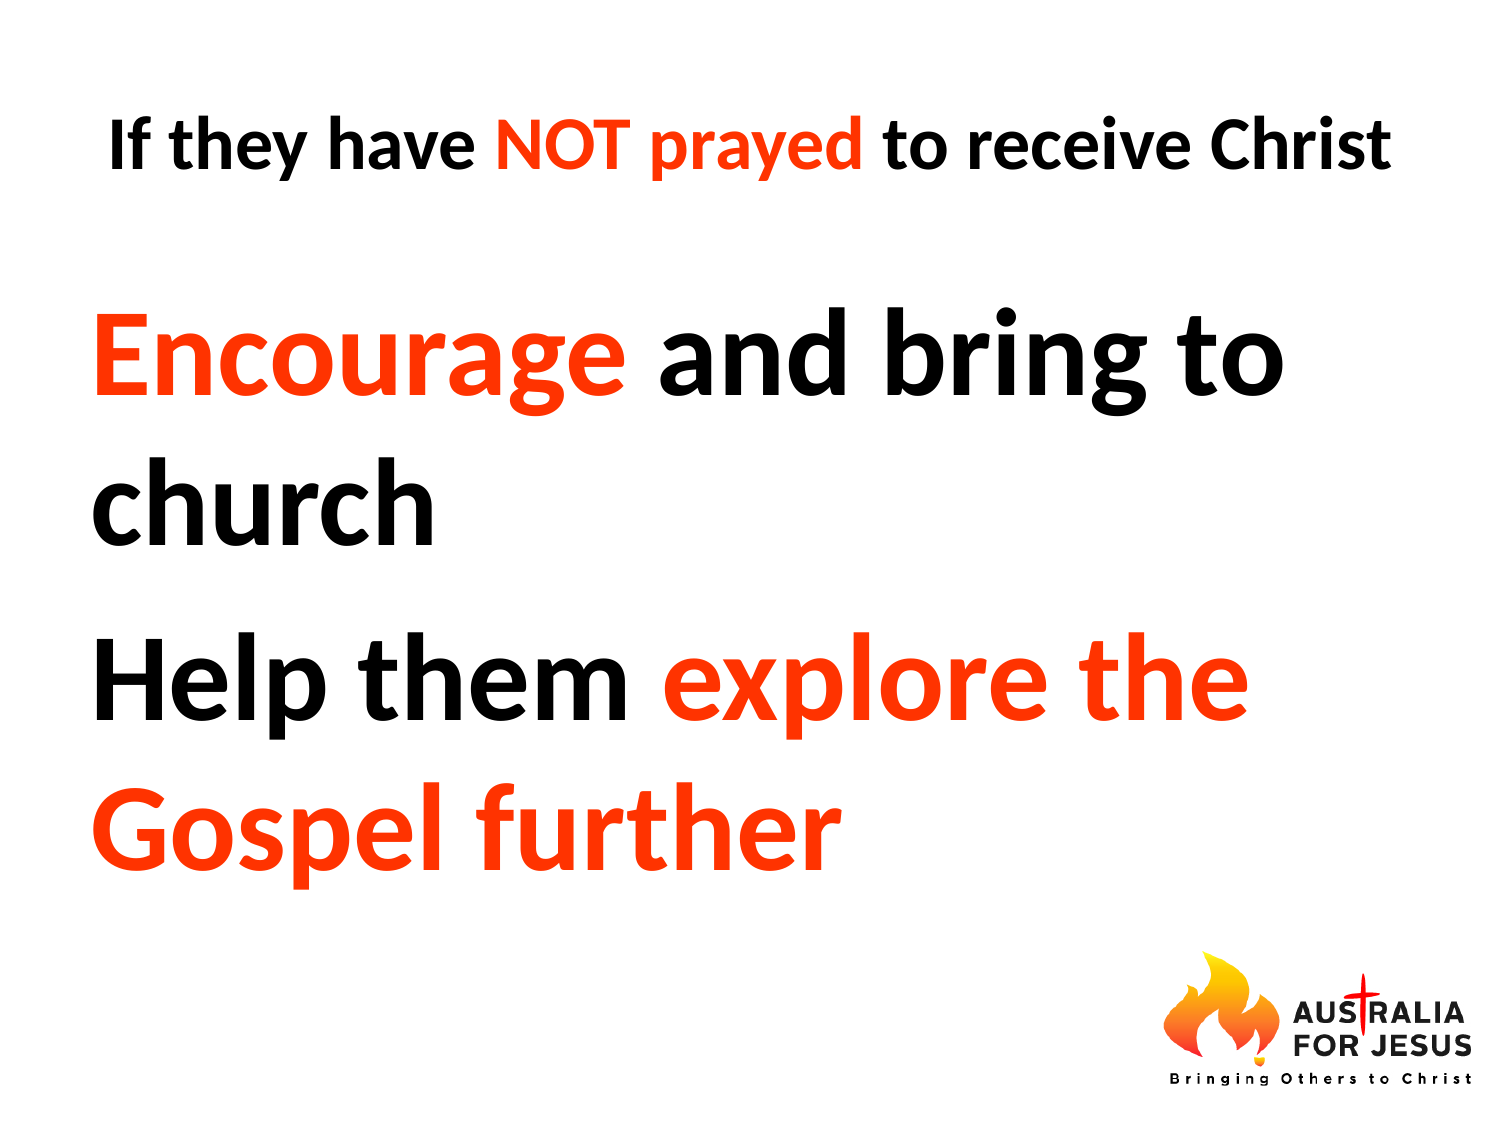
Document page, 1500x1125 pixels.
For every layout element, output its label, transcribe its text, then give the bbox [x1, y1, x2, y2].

title If they have NOT prayed to receive Christ [75, 45, 1425, 233]
picture [1163, 950, 1471, 1086]
list Encourage and bring to church Help them explore the Gospel further [75, 262, 1425, 1005]
